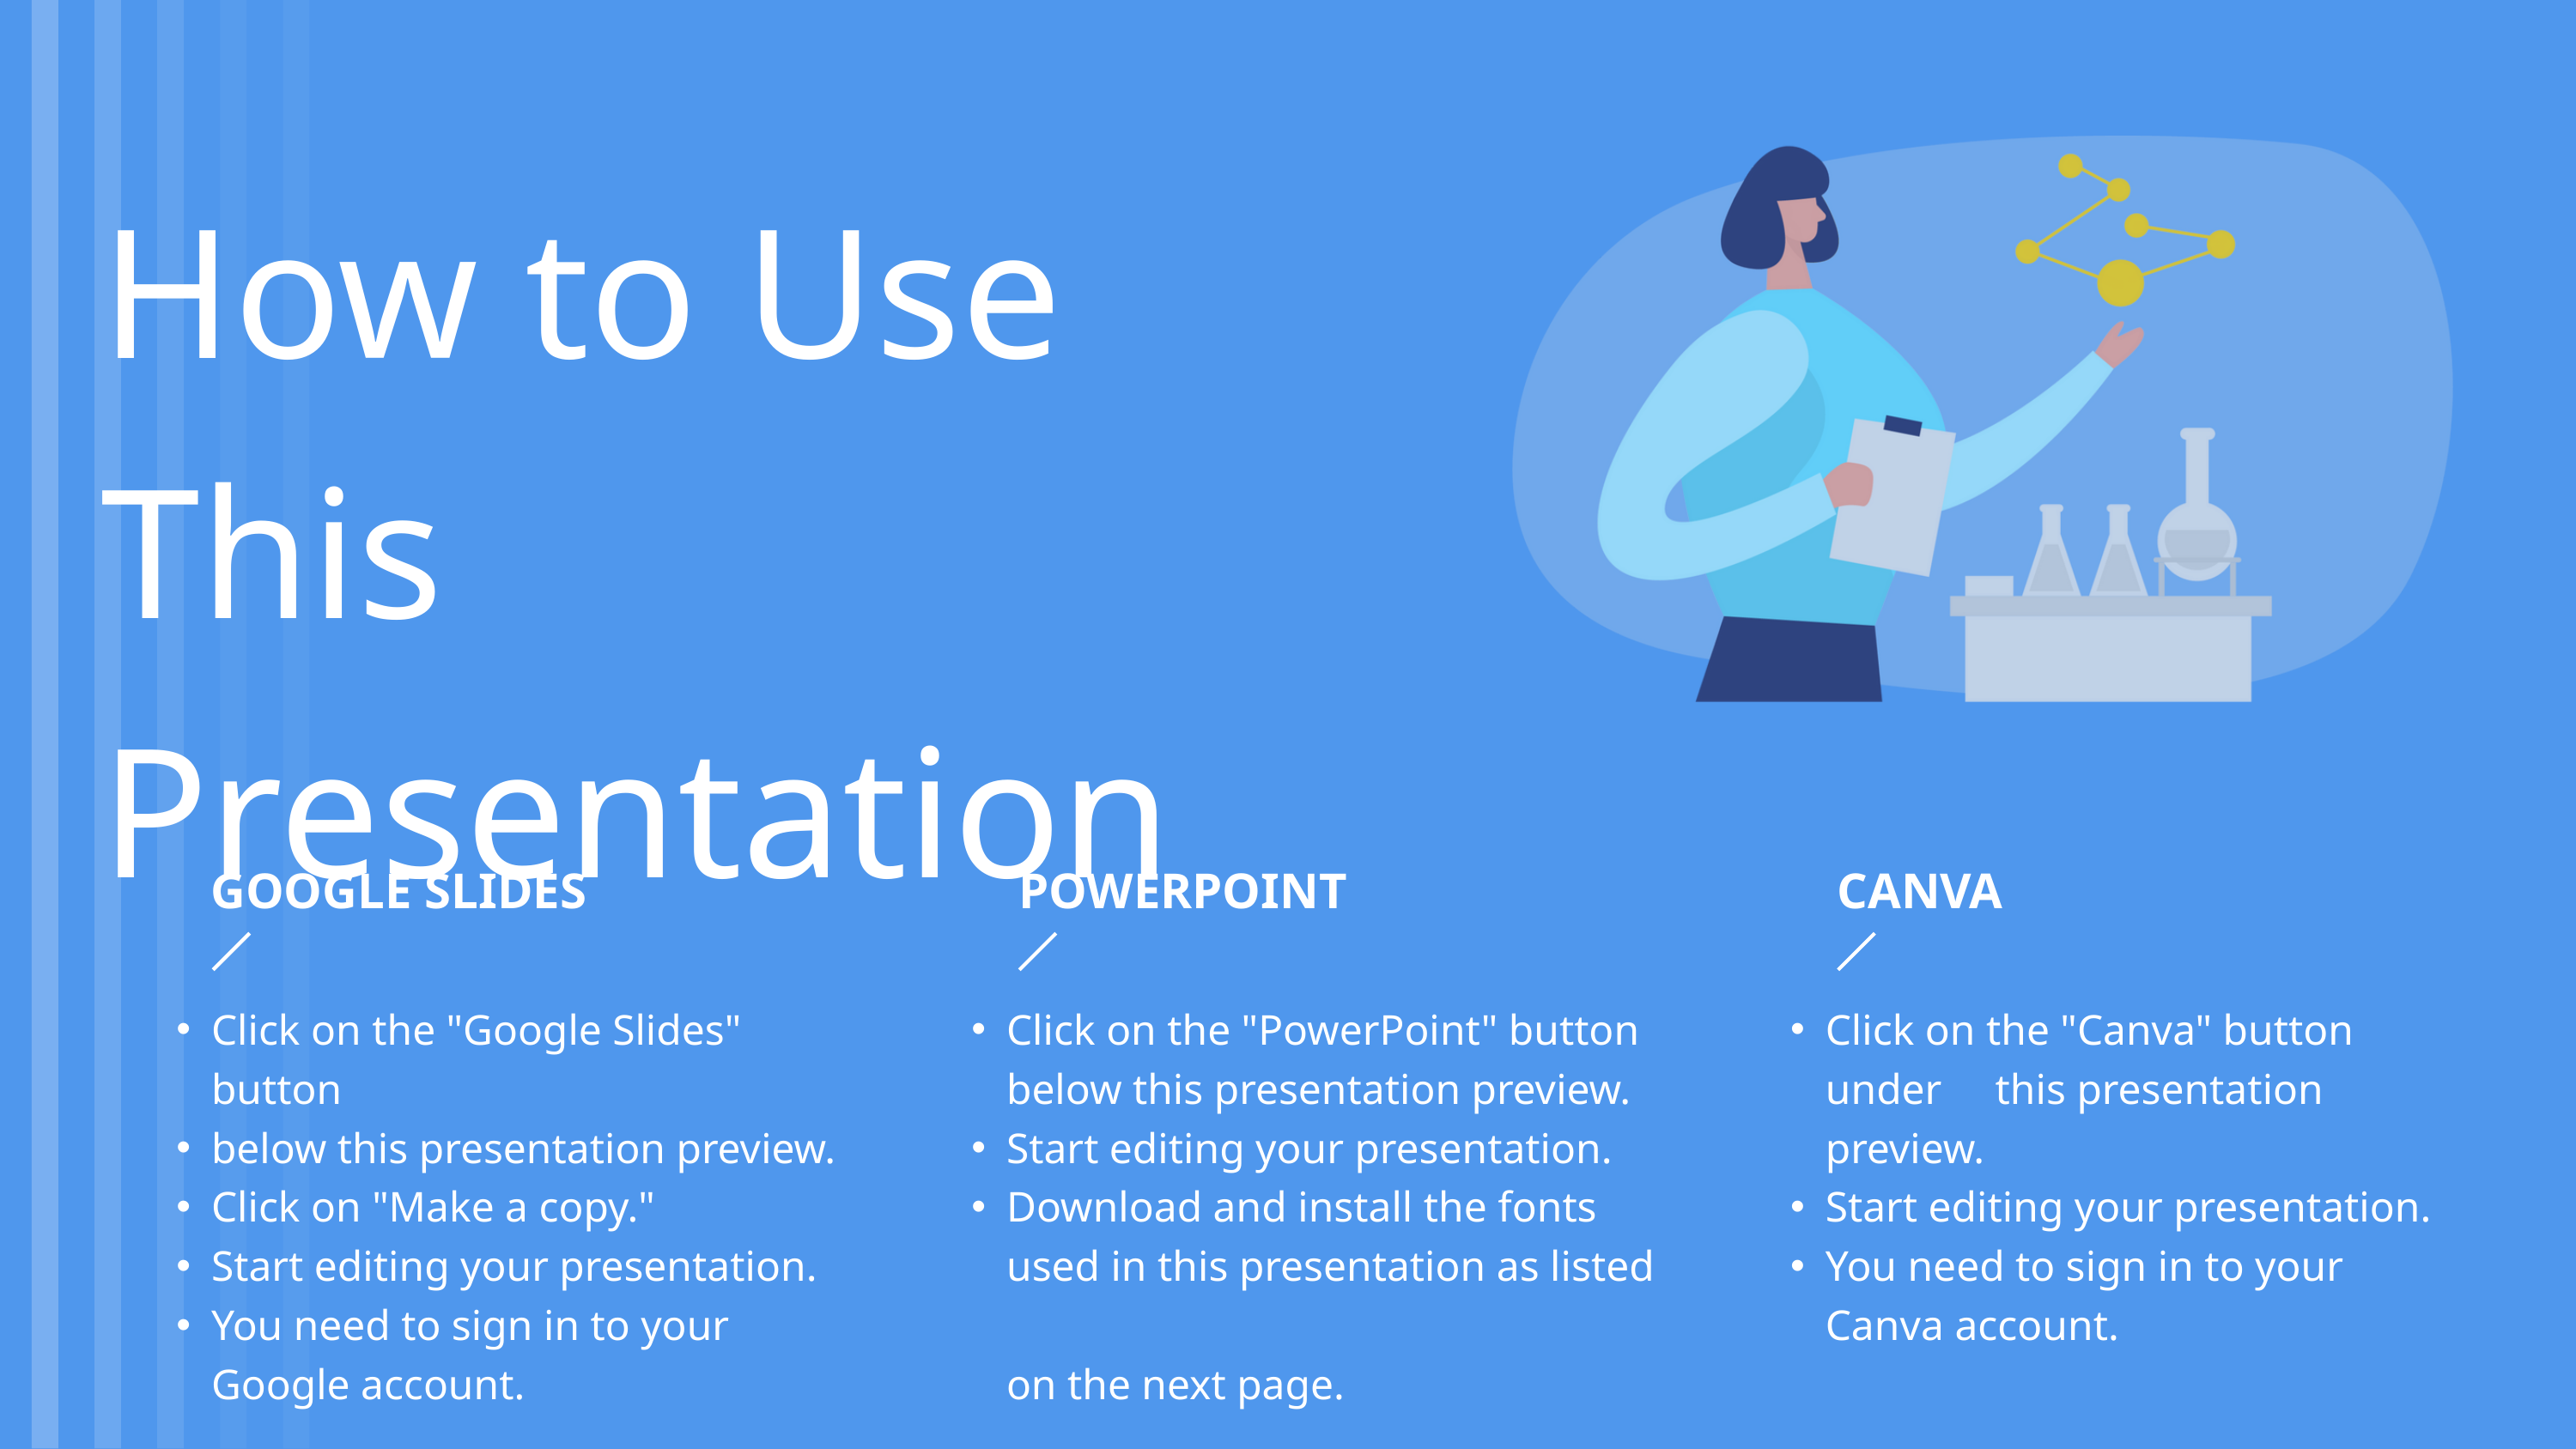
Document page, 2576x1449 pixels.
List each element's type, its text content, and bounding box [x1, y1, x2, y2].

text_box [31, 0, 718, 1449]
text_box How to Use This Presentation [725, 135, 1513, 914]
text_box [1755, 848, 2480, 1283]
picture [1512, 136, 2453, 702]
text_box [141, 848, 866, 1343]
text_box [936, 848, 1685, 1343]
